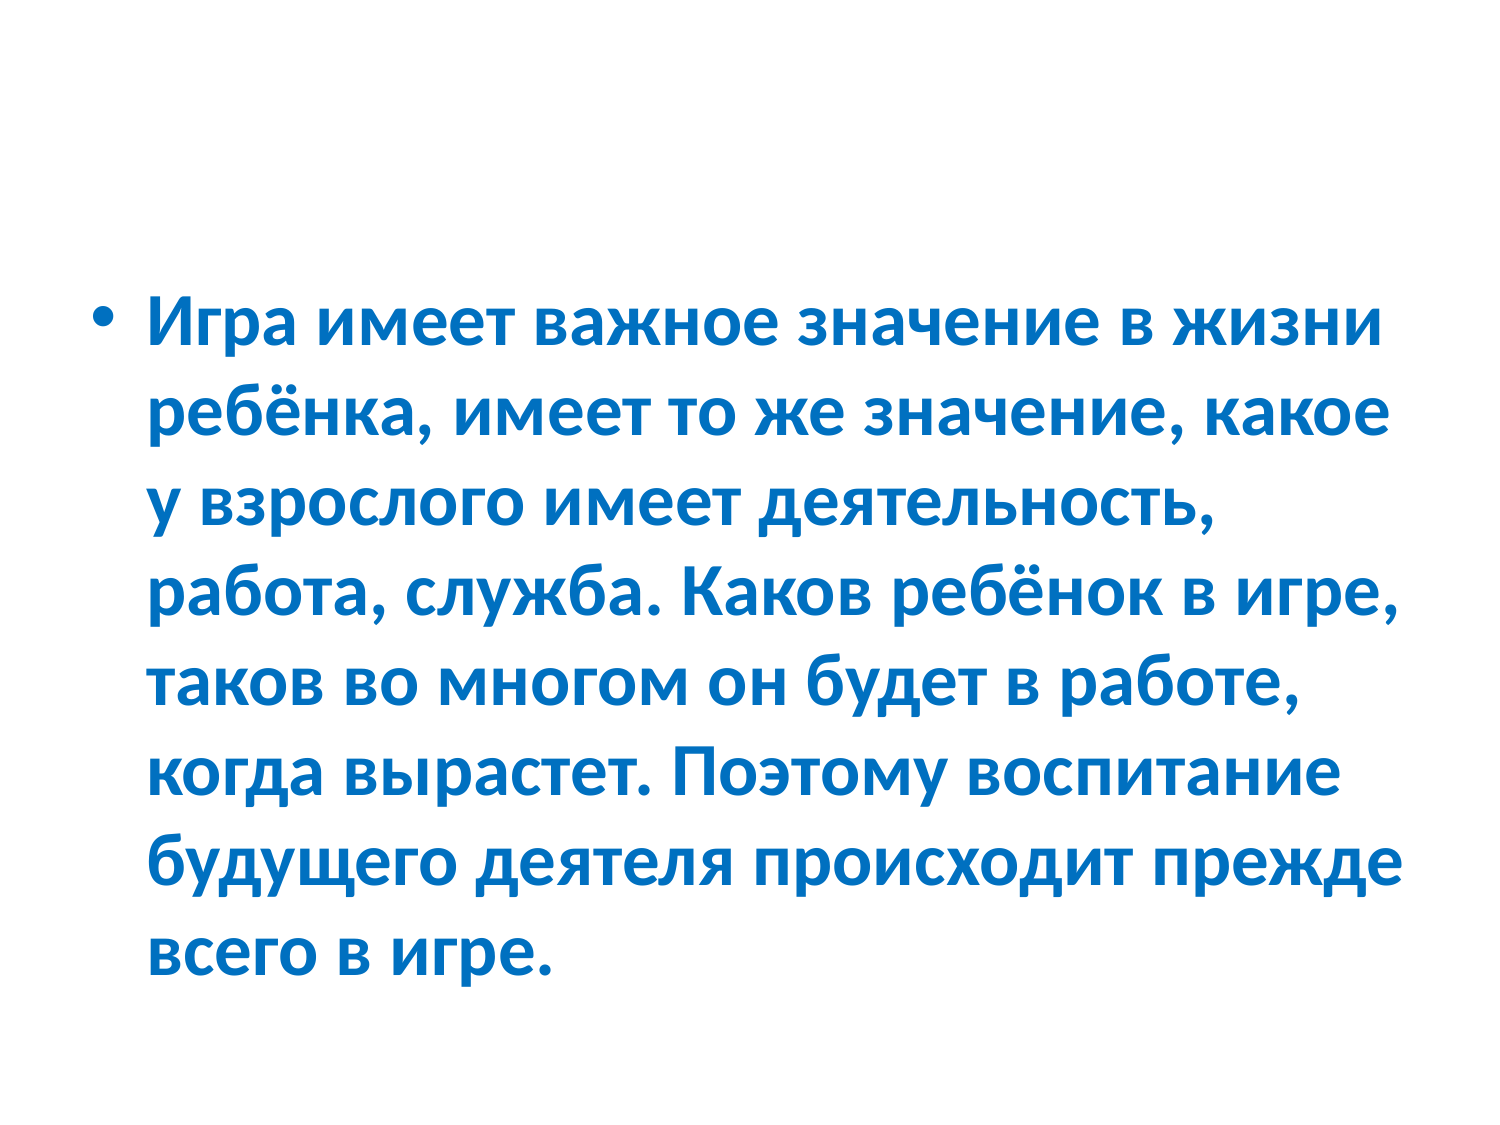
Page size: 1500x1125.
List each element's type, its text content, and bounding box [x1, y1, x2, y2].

list Игра имеет важное значение в жизни ребёнка, имеет то же значение, какое у взрослого имеет деятельность, работа, служба. Каков ребёнок в игре, таков во многом он будет в работе, когда вырастет. Поэтому воспитание будущего деятеля происходит прежде всего в игре. [75, 262, 1425, 1005]
